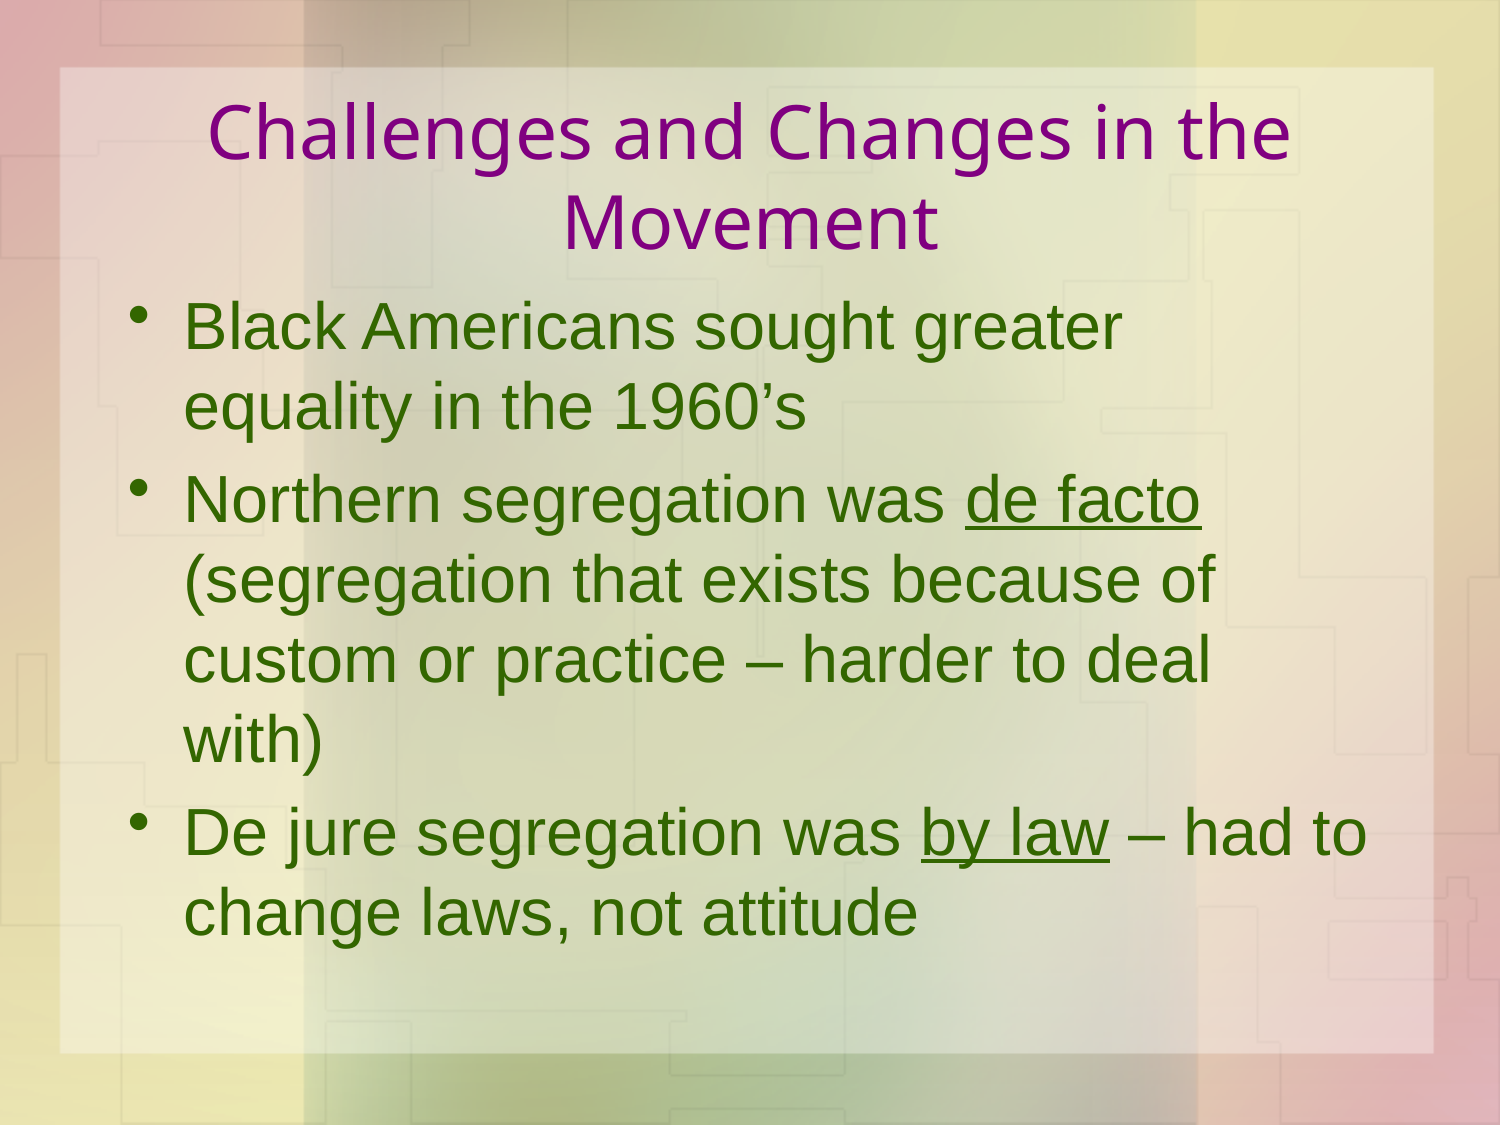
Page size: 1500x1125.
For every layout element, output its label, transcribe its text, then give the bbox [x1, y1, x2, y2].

title Challenges and Changes in the Movement [112, 99, 1388, 250]
picture [0, 0, 1500, 1125]
list Black Americans sought greater equality in the 1960’s Northern segregation was de facto (segregation that exists because of custom or practice – harder to deal with) De jure segregation was by law – had to change laws, not attitude [112, 275, 1388, 950]
